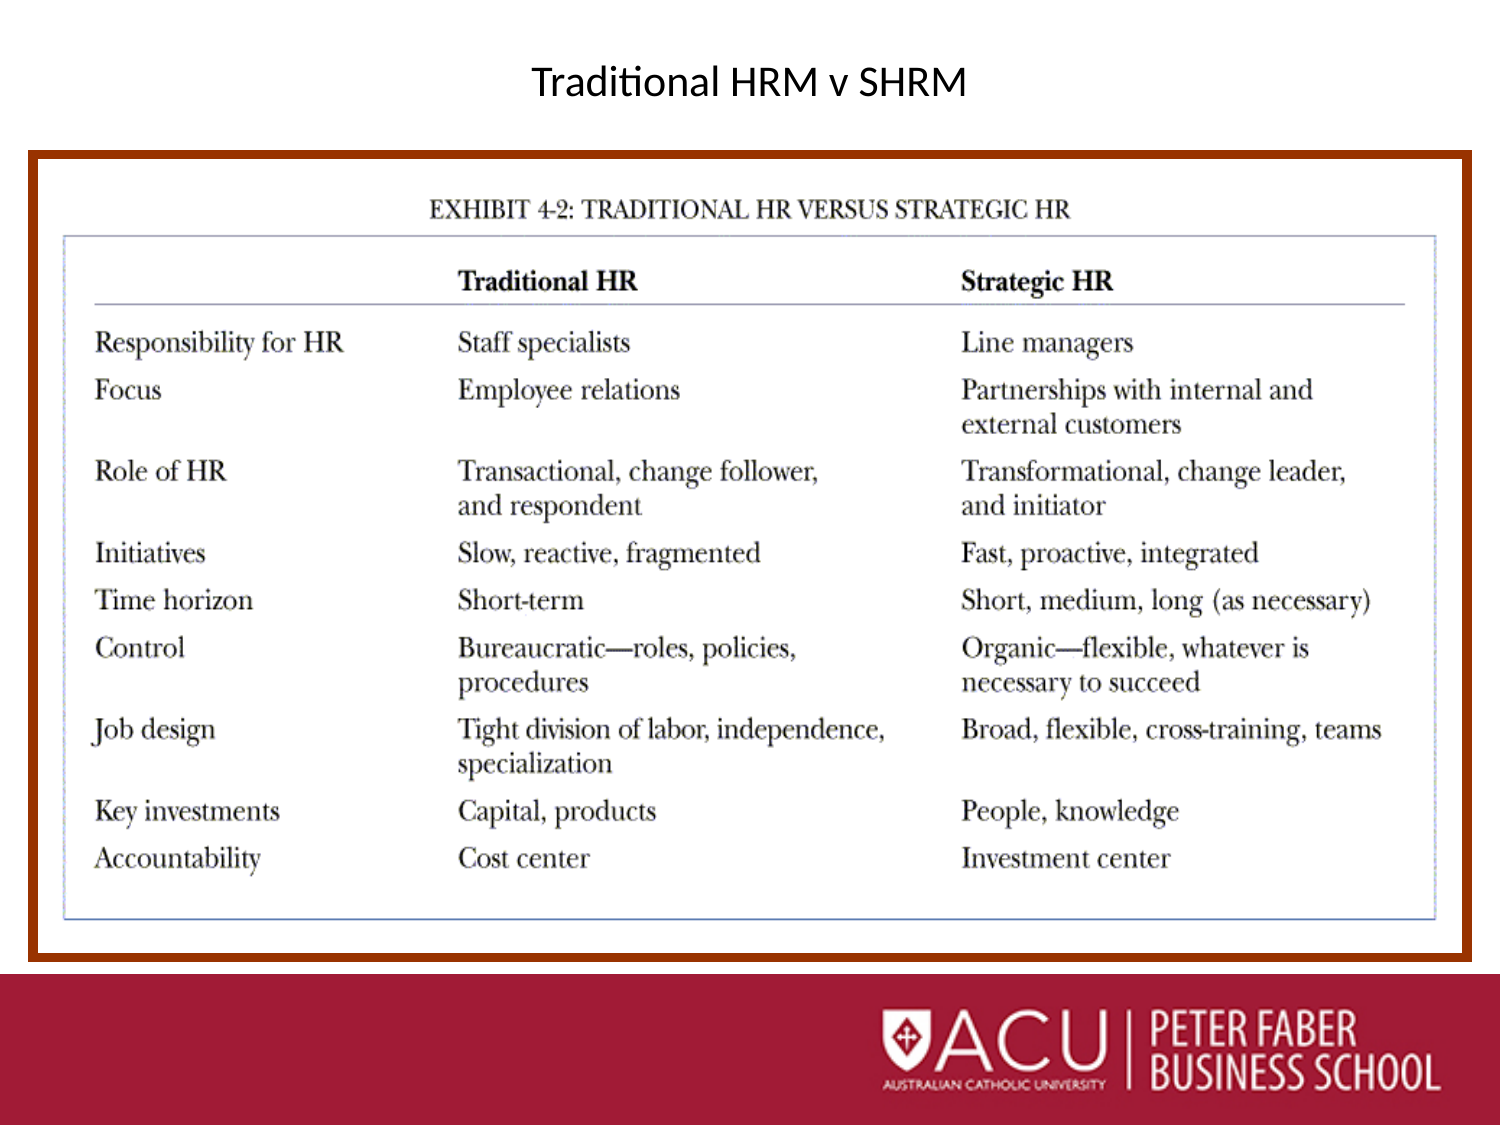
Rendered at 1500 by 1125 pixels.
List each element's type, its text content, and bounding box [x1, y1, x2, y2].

picture [37, 158, 1463, 954]
title Traditional HRM v SHRM [75, 45, 1425, 114]
picture [0, 974, 1500, 1125]
